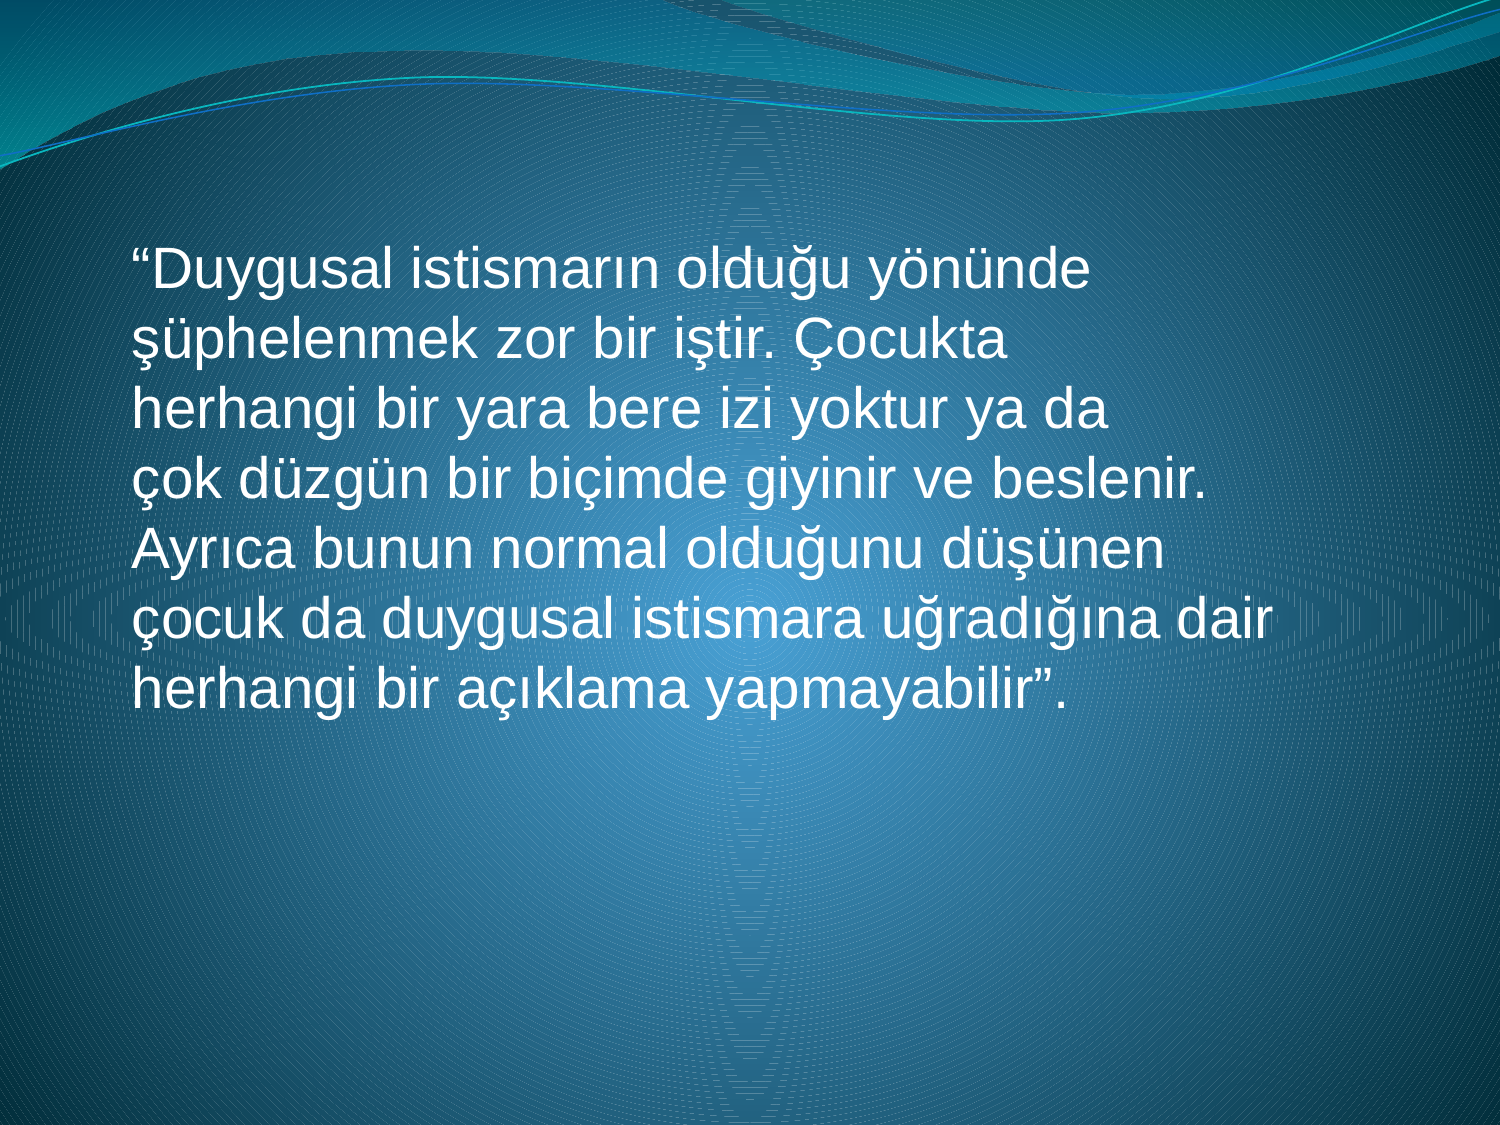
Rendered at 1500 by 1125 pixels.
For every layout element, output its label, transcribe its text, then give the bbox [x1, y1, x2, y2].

list [64, 70, 1416, 1032]
text_box “Duygusal istismarın olduğu yönünde şüphelenmek zor bir iştir. Çocukta herhangi bir yara bere izi yoktur ya da çok düzgün bir biçimde giyinir ve beslenir. Ayrıca bunun normal olduğunu düşünen çocuk da duygusal istismara uğradığına dair herhangi bir açıklama yapmayabilir”. [117, 222, 1336, 728]
